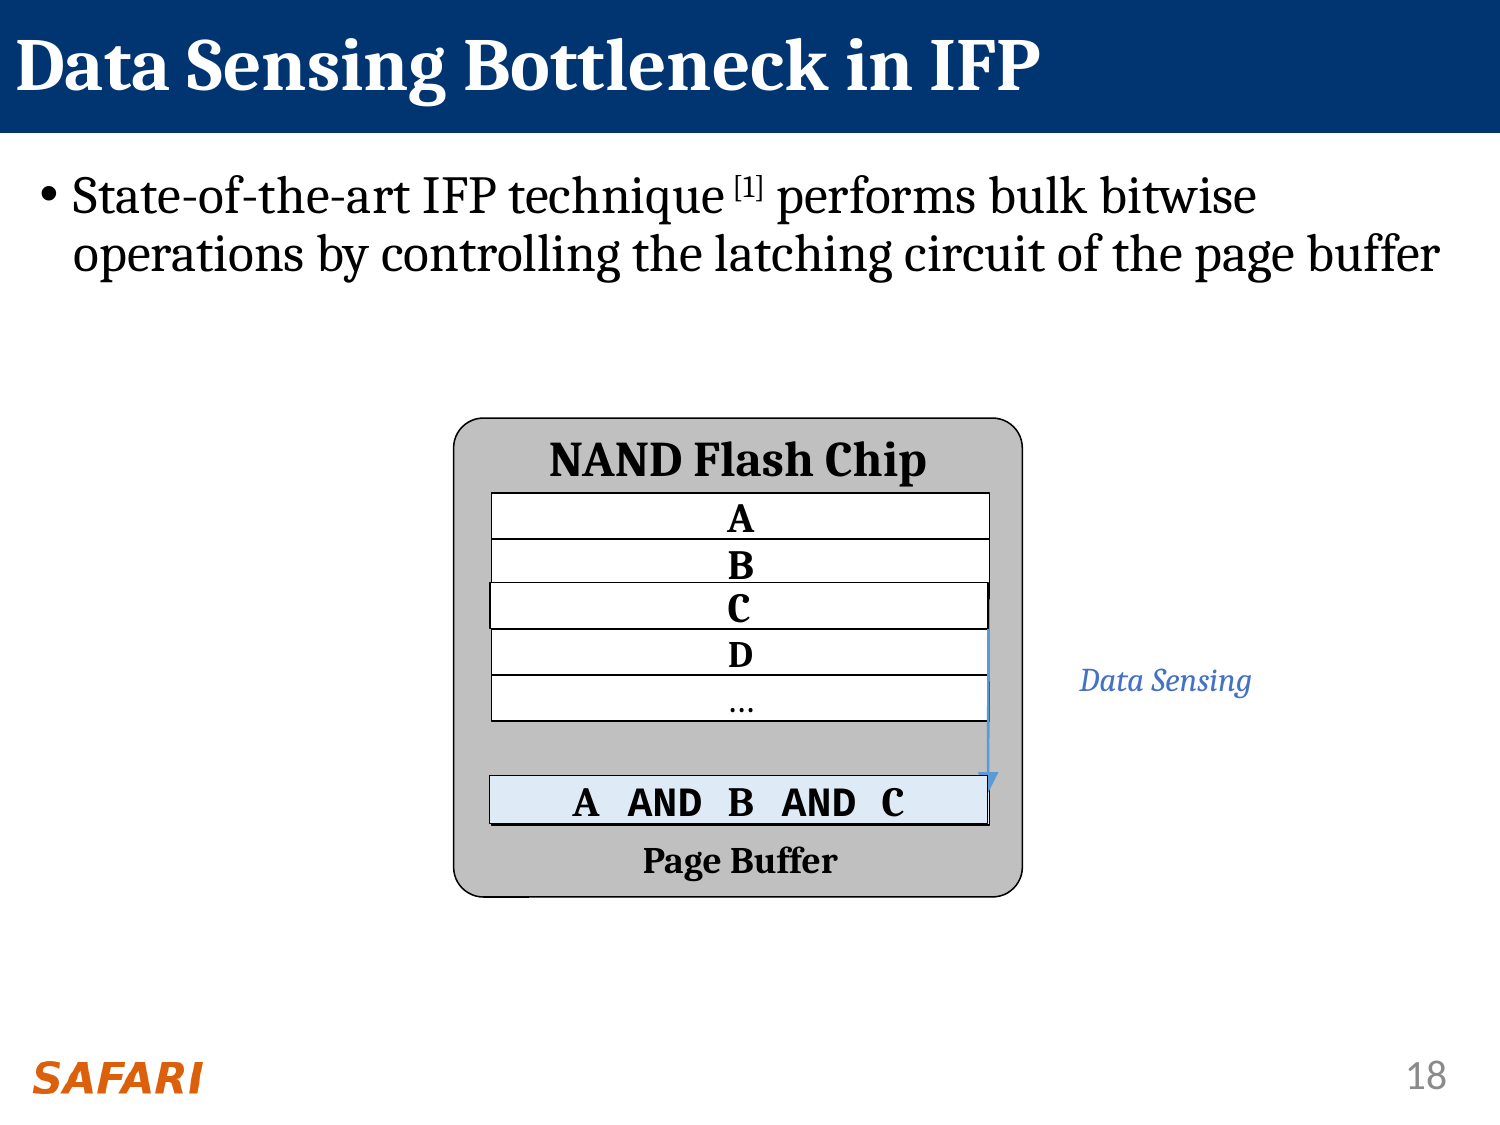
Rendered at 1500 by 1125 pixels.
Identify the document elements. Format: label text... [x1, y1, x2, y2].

list State-of-the-art IFP technique [1] performs bulk bitwise operations by controlling the latching circuit of the page buffer [24, 159, 1476, 346]
text_box Data Sensing [1058, 651, 1274, 706]
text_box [453, 418, 1023, 897]
title Data Sensing Bottleneck in IFP [0, 0, 1500, 133]
picture [31, 1052, 209, 1104]
